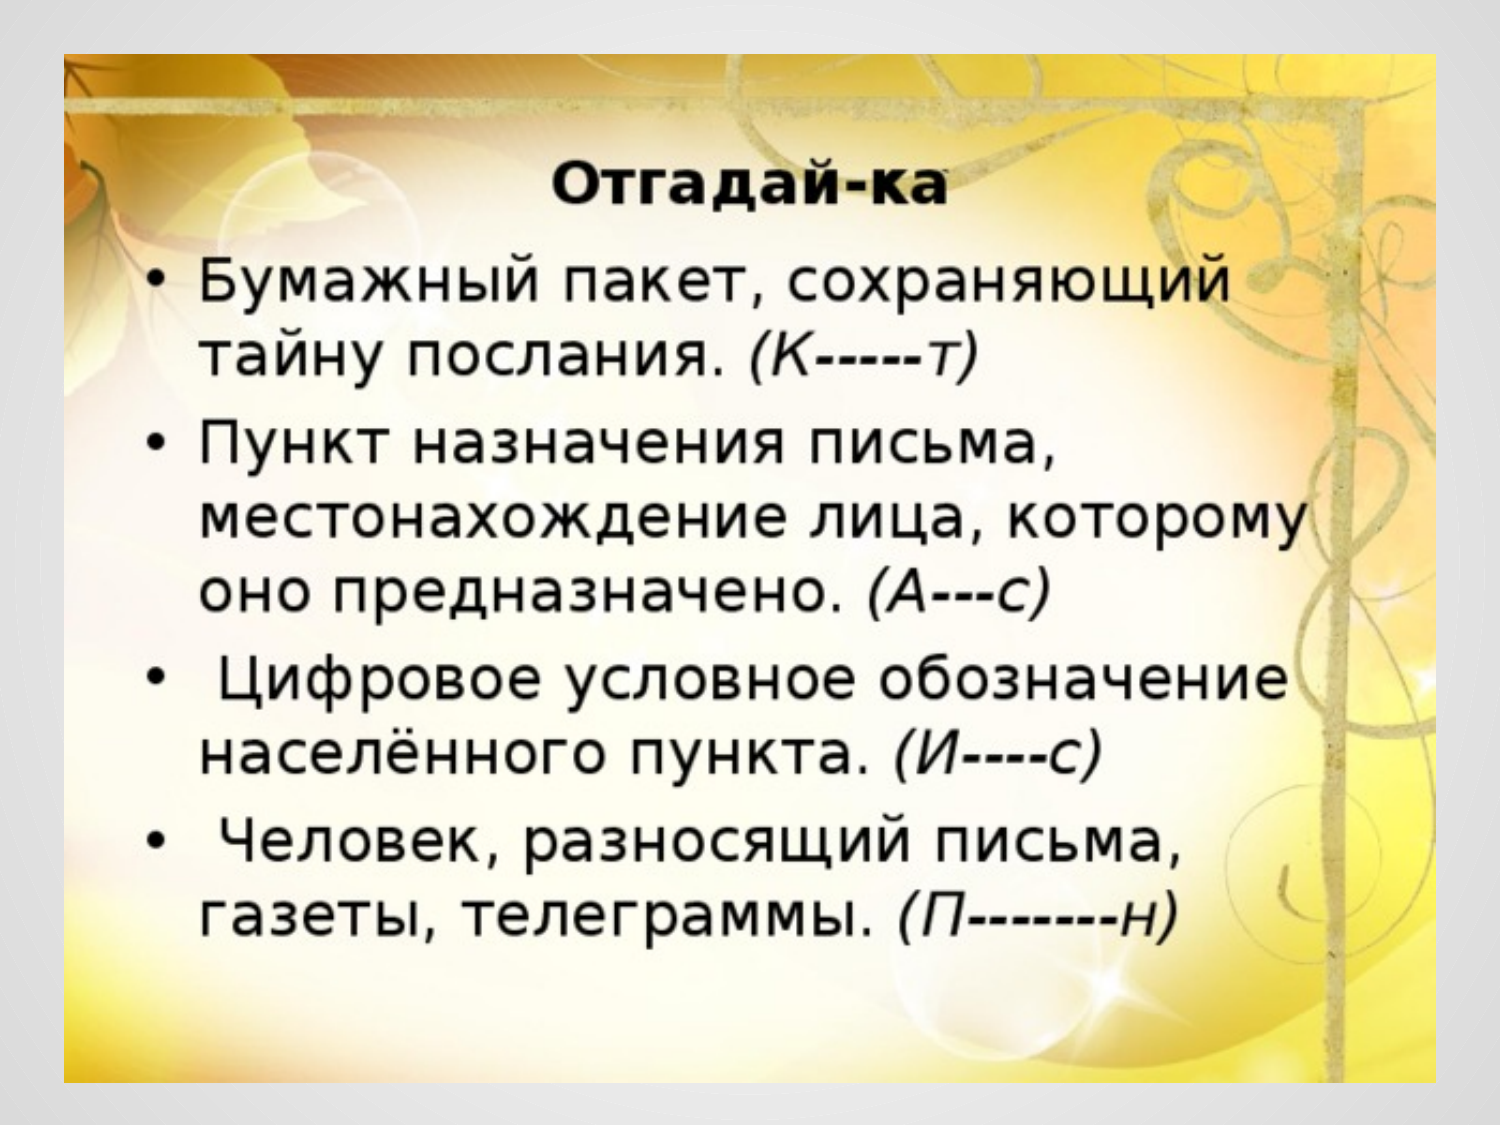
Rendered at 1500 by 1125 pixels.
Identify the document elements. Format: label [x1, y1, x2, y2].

picture [64, 54, 1436, 1083]
